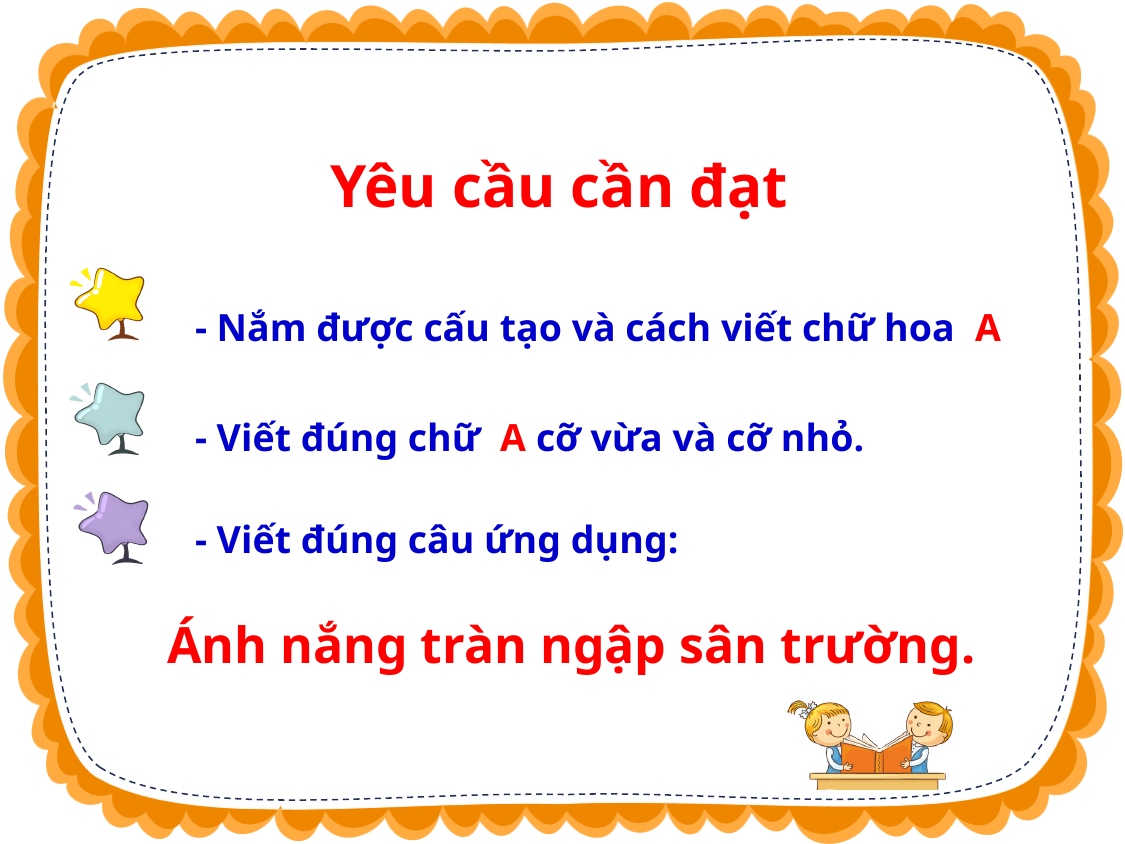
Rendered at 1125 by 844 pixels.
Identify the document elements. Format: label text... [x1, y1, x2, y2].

picture [0, 0, 1125, 844]
text_box Yêu cầu cần đạt [315, 141, 803, 227]
text_box Ánh nắng tràn ngập sân trường. [152, 606, 1125, 681]
text_box - Viết đúng chữ A cỡ vừa và cỡ nhỏ. [180, 384, 1125, 467]
text_box - Viết đúng câu ứng dụng: [180, 486, 1125, 569]
text_box - Nắm được cấu tạo và cách viết chữ hoa A [180, 273, 1125, 357]
